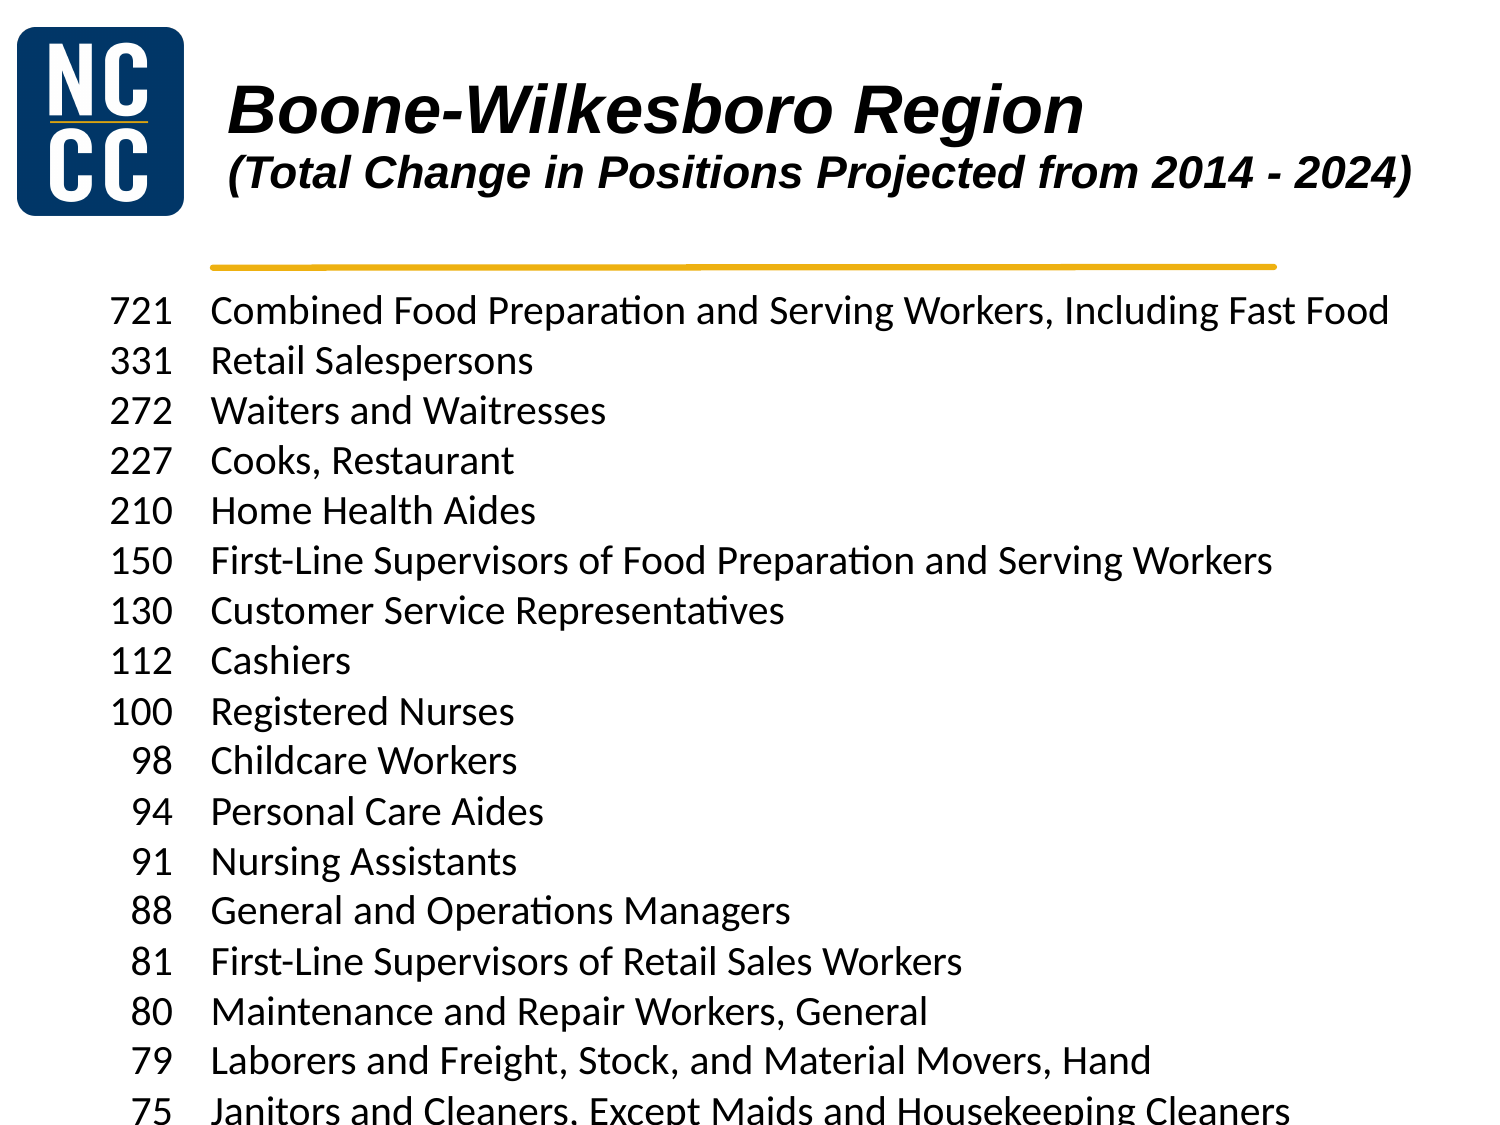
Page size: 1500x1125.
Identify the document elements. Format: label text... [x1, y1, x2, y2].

title Boone-Wilkesboro Region (Total Change in Positions Projected from 2014 - 2024) [212, 27, 1480, 246]
picture [17, 27, 184, 216]
text_box 721 Combined Food Preparation and Serving Workers, Including Fast Food 331 Retail Salespersons 272 Waiters and Waitresses 227 Cooks, Restaurant 210 Home Health Aides 150 First-Line Supervisors of Food Preparation and Serving Workers 130 Customer Service Representatives 112 Cashiers 100 Registered Nurses 98 Childcare Workers 94 Personal Care Aides 91 Nursing Assistants 88 General and Operations Managers 81 First-Line Supervisors of Retail Sales Workers 80 Maintenance and Repair Workers, General 79 Laborers and Freight, Stock, and Material Movers, Hand 75 Janitors and Cleaners, Except Maids and Housekeeping Cleaners 64 Stock Clerks and Order Fillers 63 Landscaping and Groundskeeping Workers 63 First-Line Supervisors of Construction Trades and Extraction Workers 63 Construction Laborers 61 Amusement and Recreation Attendants 58 Carpenters 56 Accountants and Auditors 56 Bartenders 55 Maids and Housekeeping Cleaners 54 Counter Attendants, Cafeteria, Food Concession, and Coffee Shop 52 Food Preparation Workers 49 First-Line Supervisors of Office and Administrative Support Workers 48 Hosts and Hostesses, Restaurant, Lounge, and Coffee Shop 45 Office Clerks, General 45 Elementary School Teachers, Except Special Education 45 Slaughterers and Meat Packers 45 Sales Representatives, Wholesale and Manufacturing, Except Technical and Scientific Products 43 Business Operations Specialists, All Other 42 Teacher Assistants 40 Industrial Machinery Mechanics 39 Market Research Analysts and Marketing Specialists 36 Packers and Packagers, Hand 36 Electricians [0, 275, 1500, 1125]
